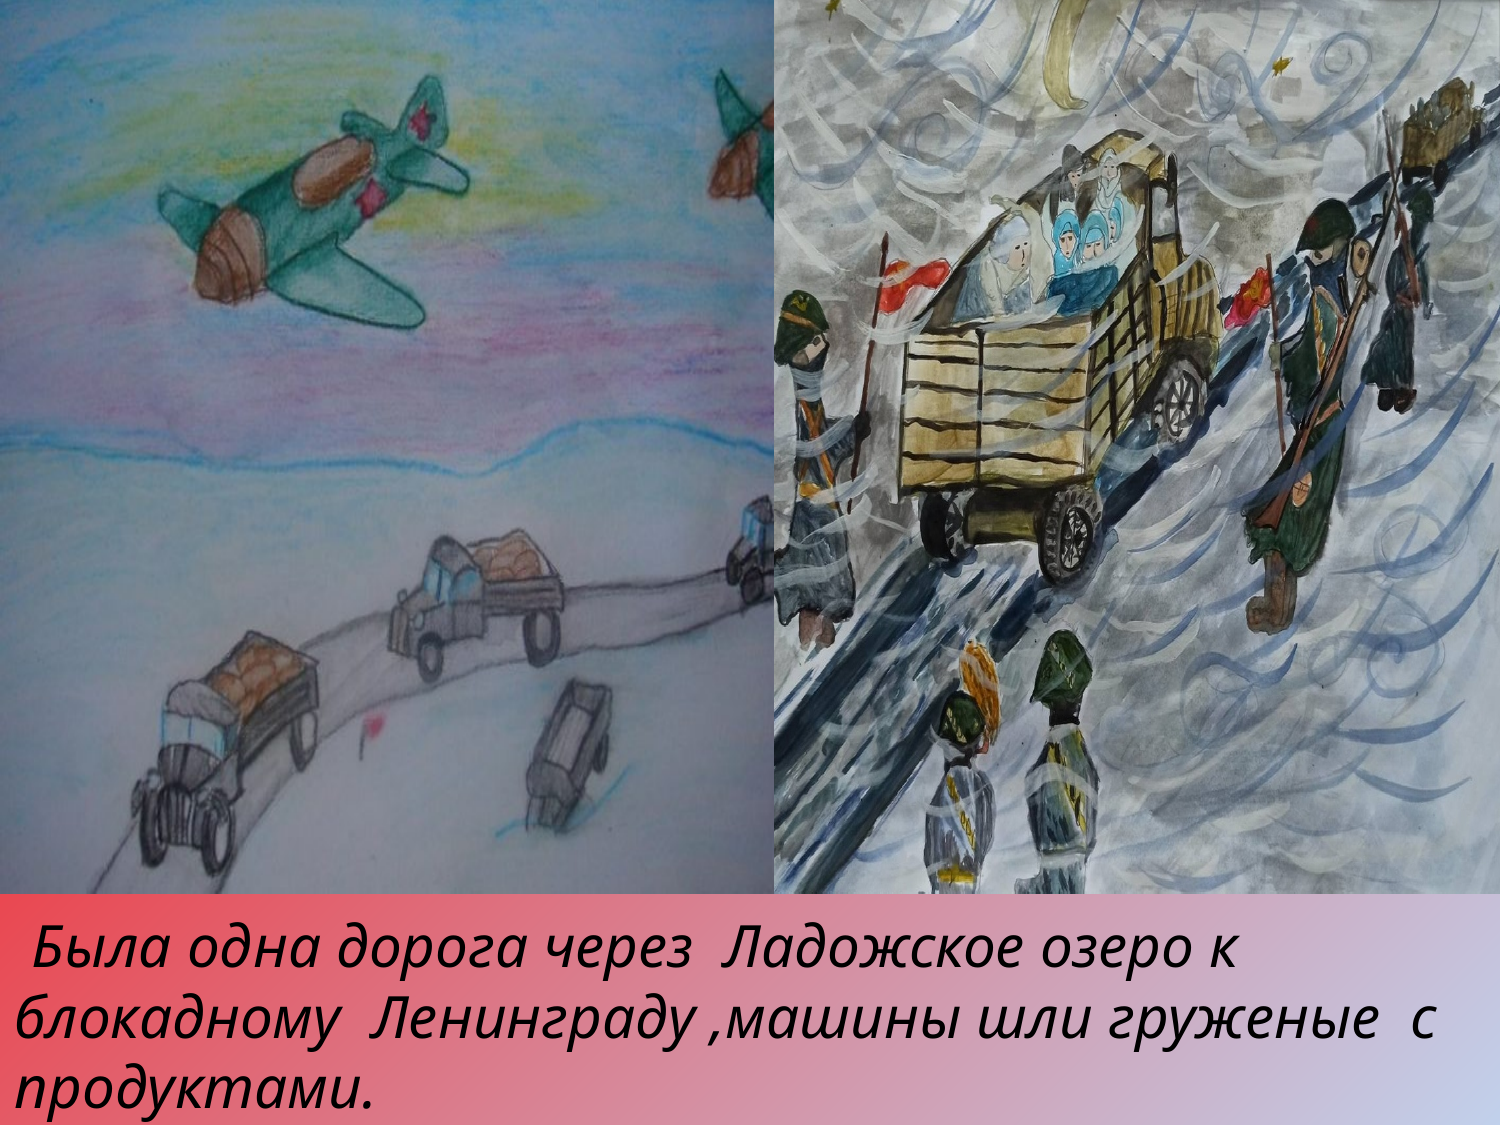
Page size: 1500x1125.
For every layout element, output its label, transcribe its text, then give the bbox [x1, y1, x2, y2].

picture [0, 0, 1500, 894]
text_box Была одна дорога через Ладожское озеро к блокадному Ленинграду ,машины шли груженые с продуктами. Люди работали очень трудных условиях . [0, 901, 1500, 1125]
